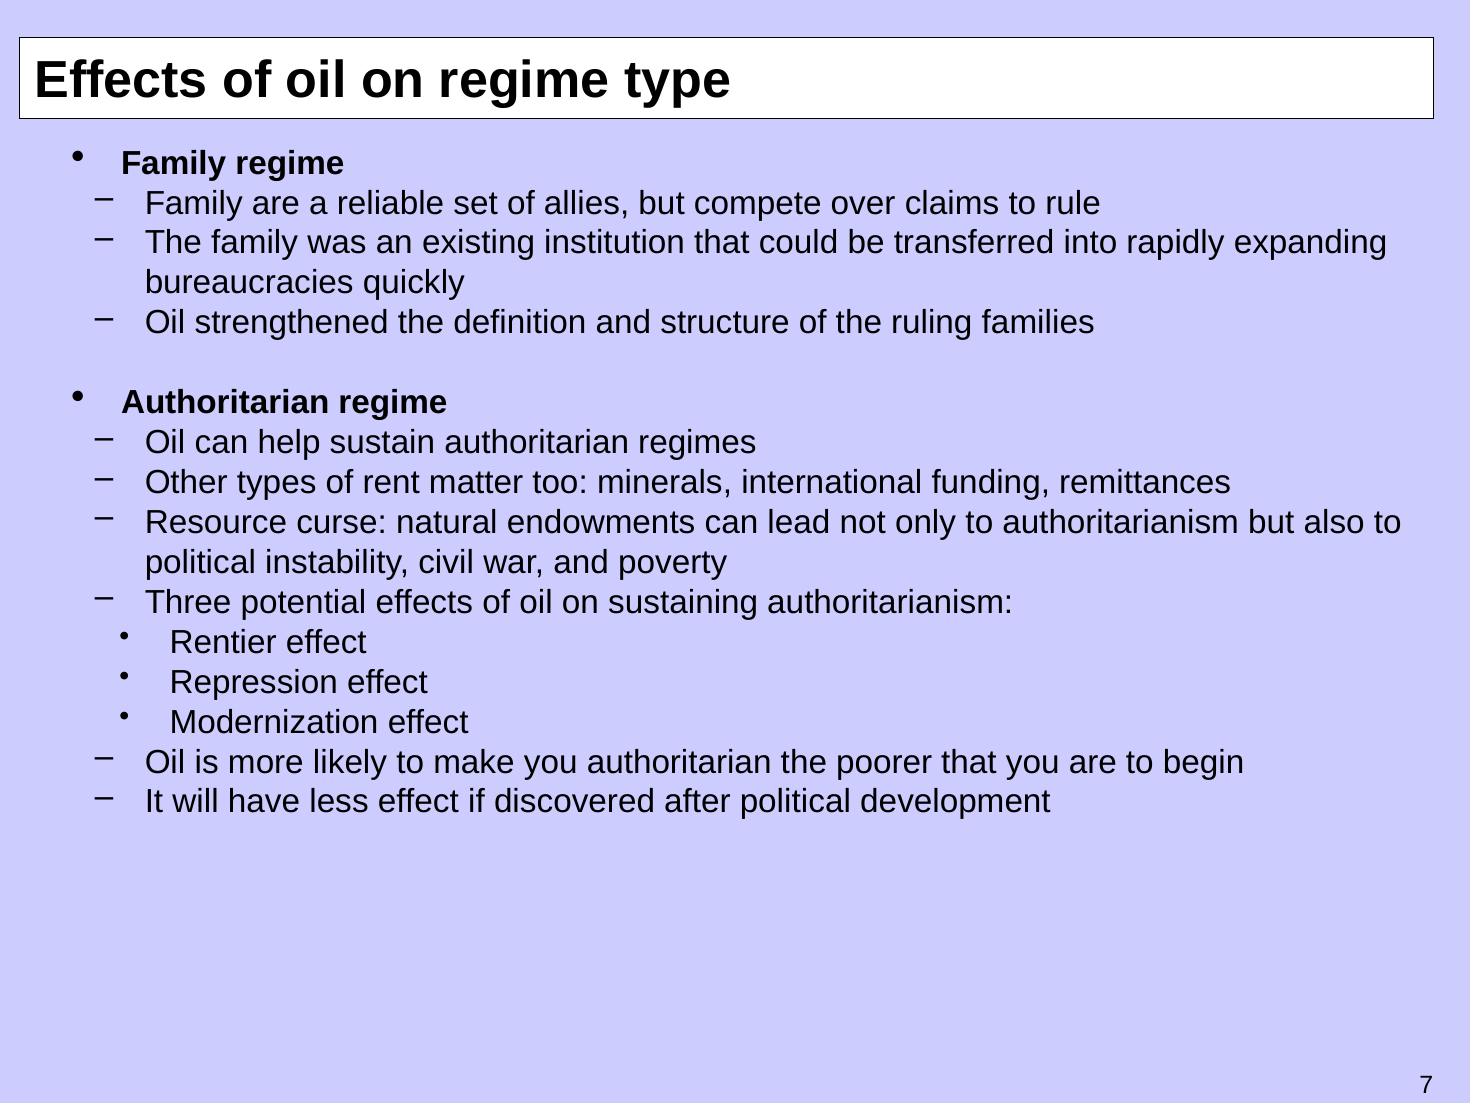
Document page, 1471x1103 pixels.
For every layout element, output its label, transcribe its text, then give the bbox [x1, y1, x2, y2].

slide_number 6 [1402, 1067, 1434, 1099]
title Effects of oil on regime type [19, 37, 1434, 119]
text_box Family regime Family are a reliable set of allies, but compete over claims to rule The family was an existing institution that could be transferred into rapidly expanding bureaucracies quickly Oil strengthened the definition and structure of the ruling families Authoritarian regime Oil can help sustain authoritarian regimes Other types of rent matter too: minerals, international funding, remittances Resource curse: natural endowments can lead not only to authoritarianism but also to political instability, civil war, and poverty Three potential effects of oil on sustaining authoritarianism: Rentier effect Repression effect Modernization effect Oil is more likely to make you authoritarian the poorer that you are to begin It will have less effect if discovered after political development [70, 119, 1427, 820]
